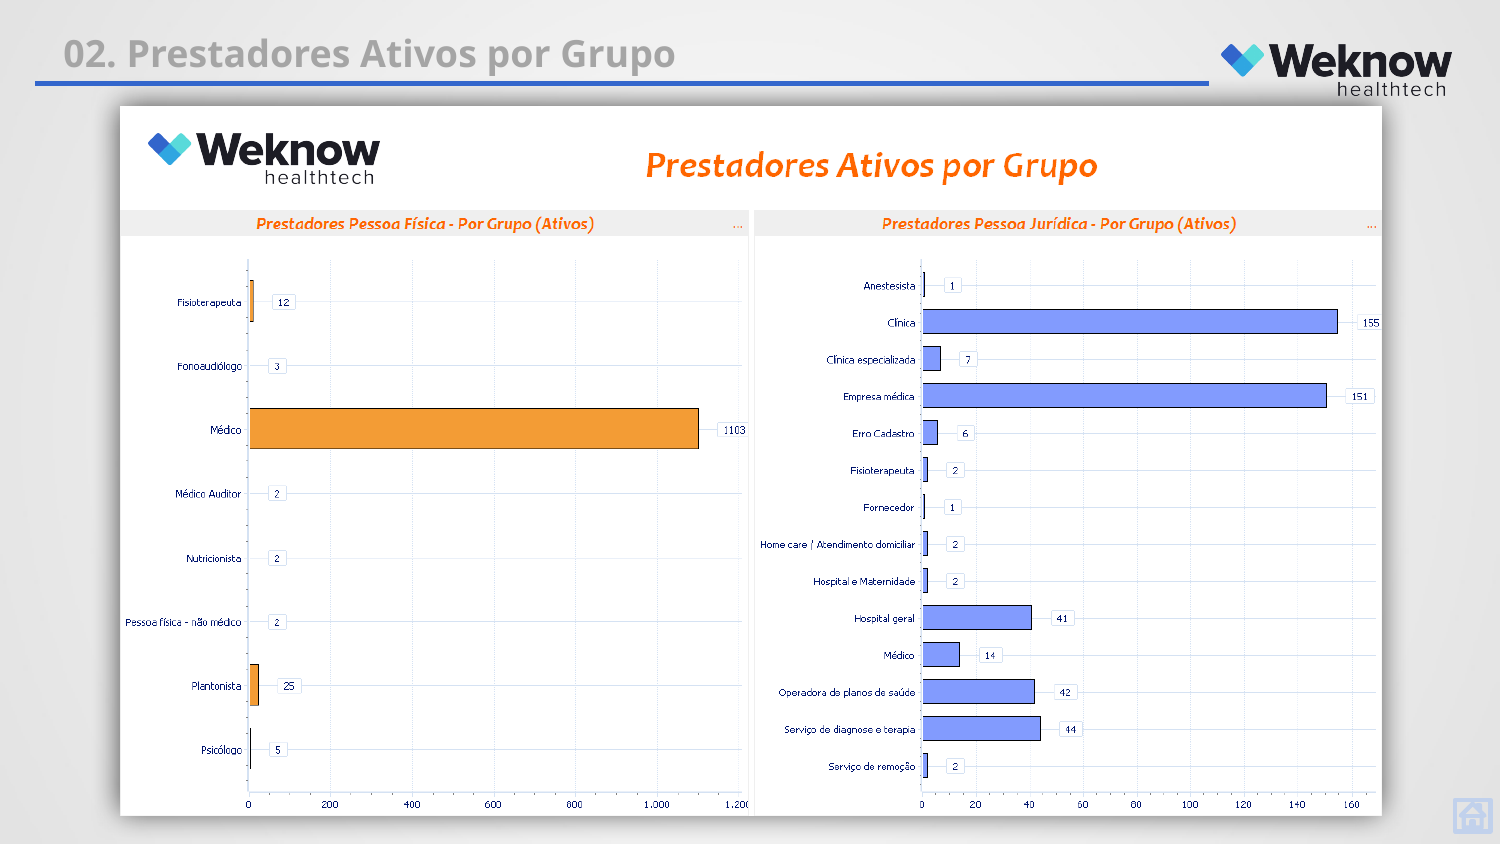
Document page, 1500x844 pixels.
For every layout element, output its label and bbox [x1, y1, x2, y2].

text_box [1453, 798, 1493, 834]
picture [0, 0, 1500, 844]
